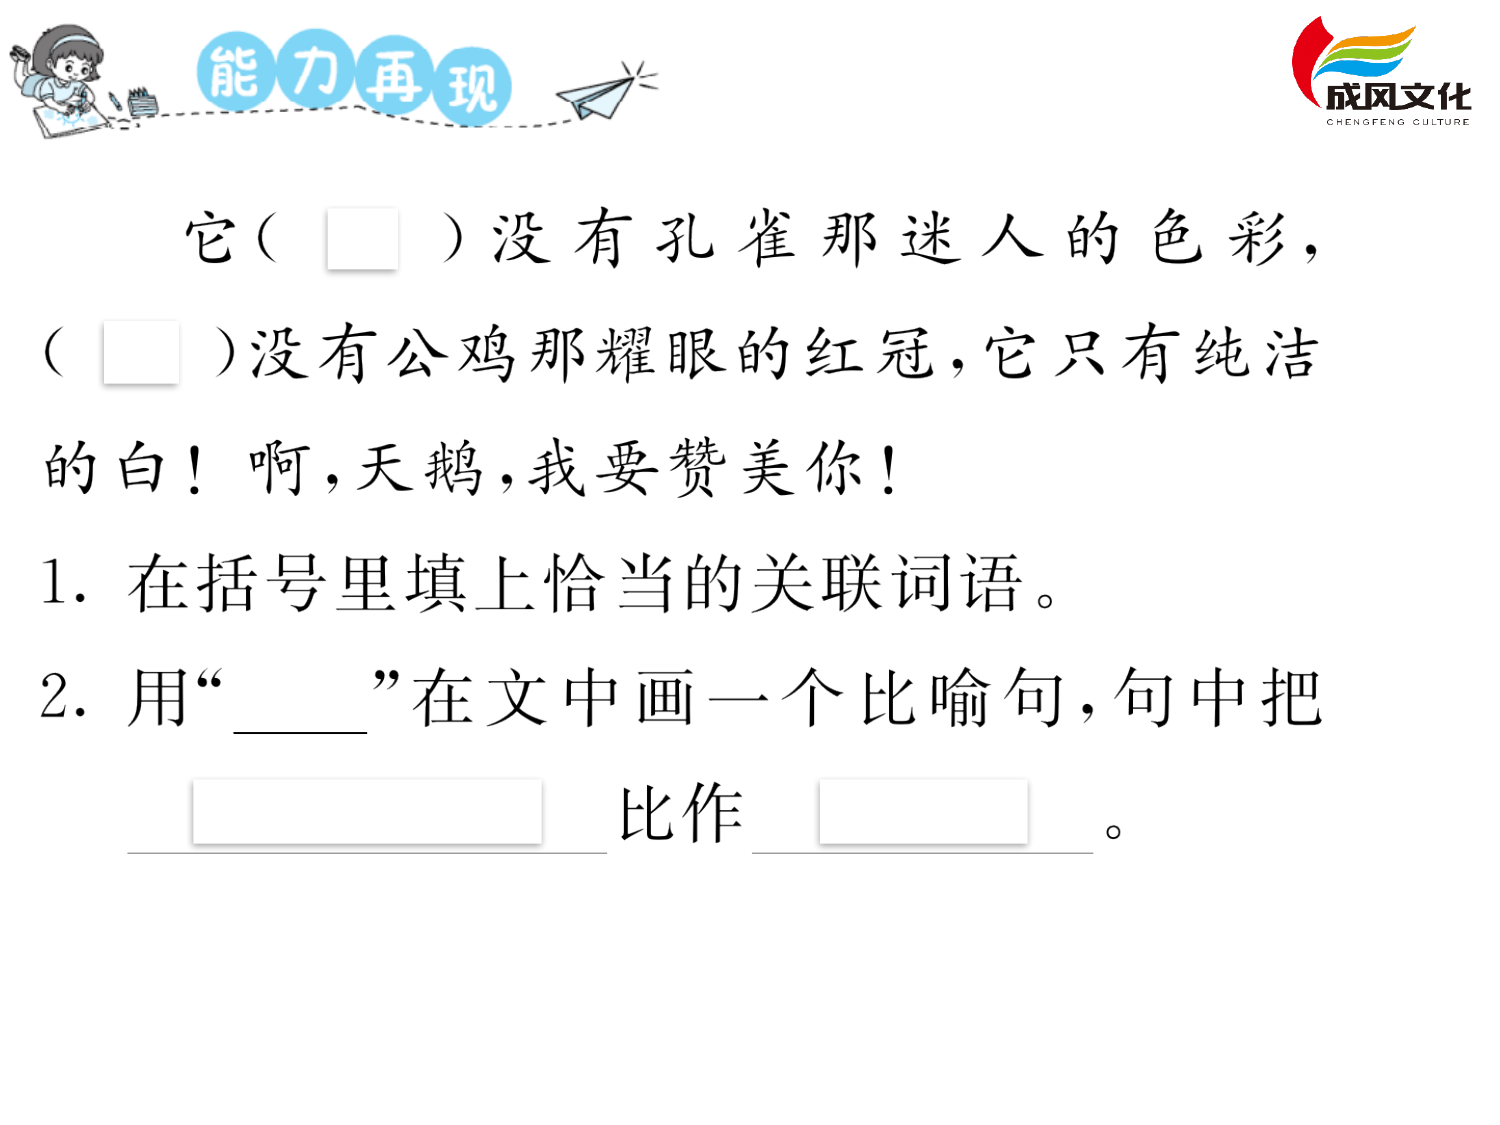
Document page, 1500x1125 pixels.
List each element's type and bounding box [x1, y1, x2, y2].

picture [35, 176, 1453, 863]
picture [0, 12, 674, 152]
picture [1281, 0, 1489, 136]
